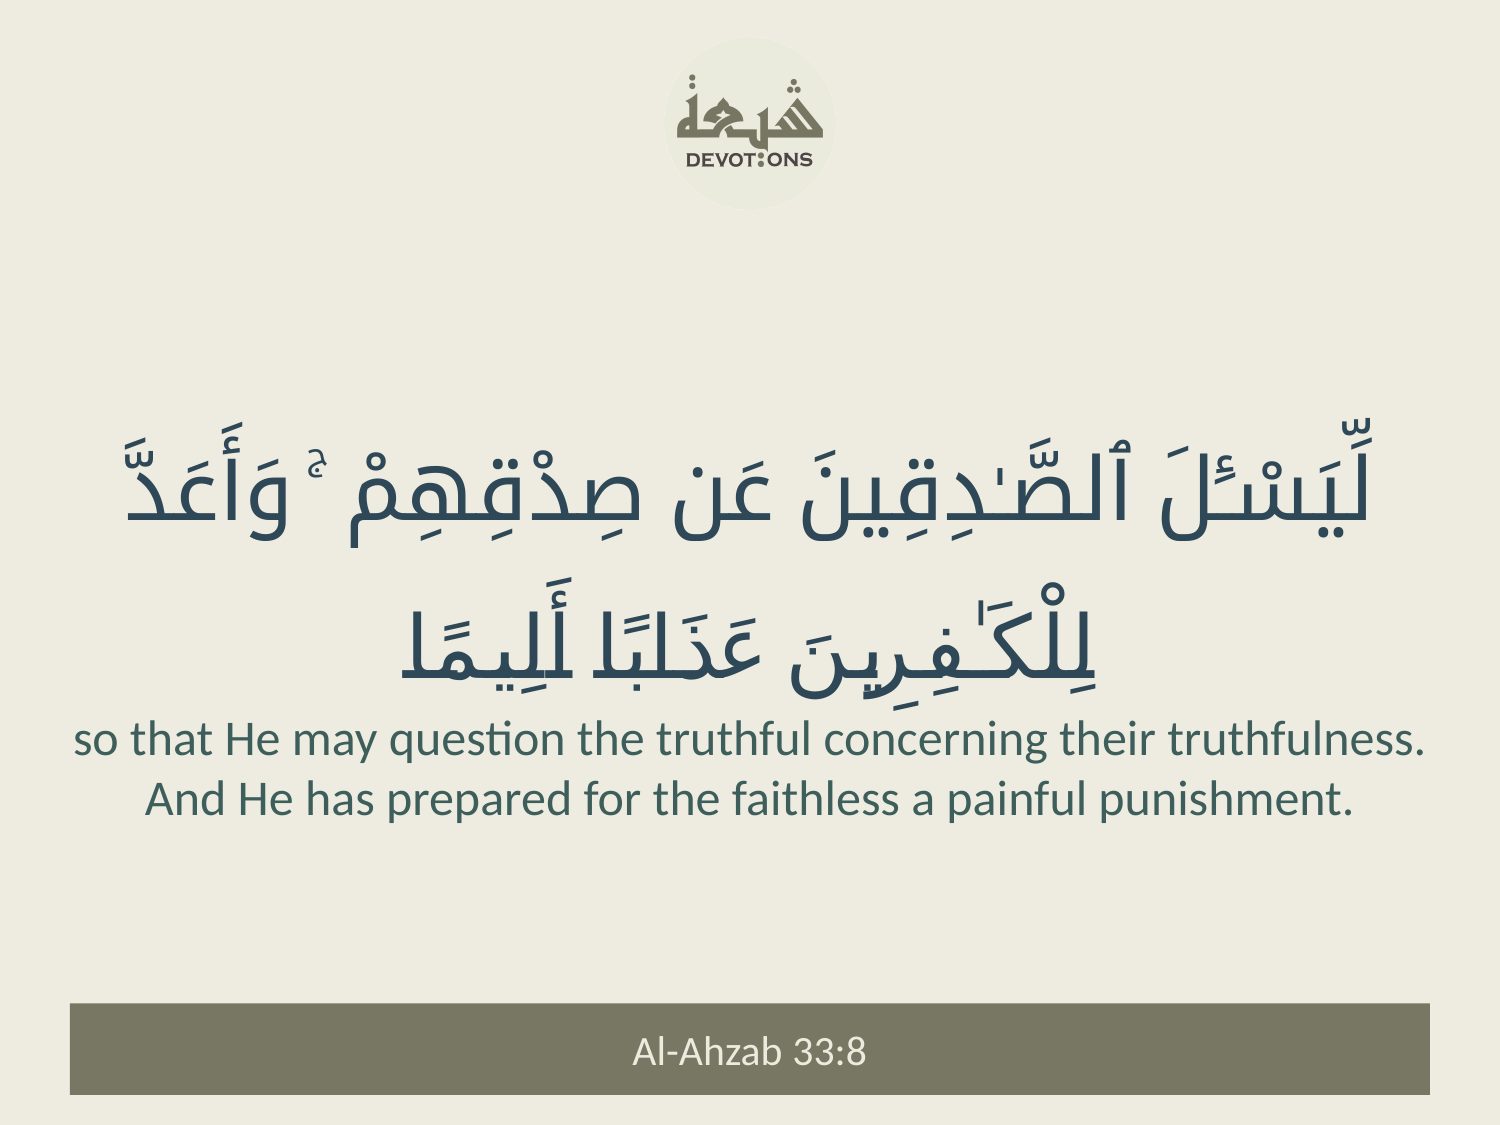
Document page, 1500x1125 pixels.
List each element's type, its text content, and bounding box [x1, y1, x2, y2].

list Al-Ahzab 33:8 [69, 1003, 1430, 1095]
picture [656, 29, 844, 203]
list لِّيَسْـَٔلَ ٱلصَّـٰدِقِينَ عَن صِدْقِهِمْ ۚ وَأَعَدَّ لِلْكَـٰفِرِينَ عَذَابًا أَلِيمًا so that He may question the truthful concerning their truthfulness. And He has prepared for the faithless a painful punishment. [69, 203, 1430, 1003]
